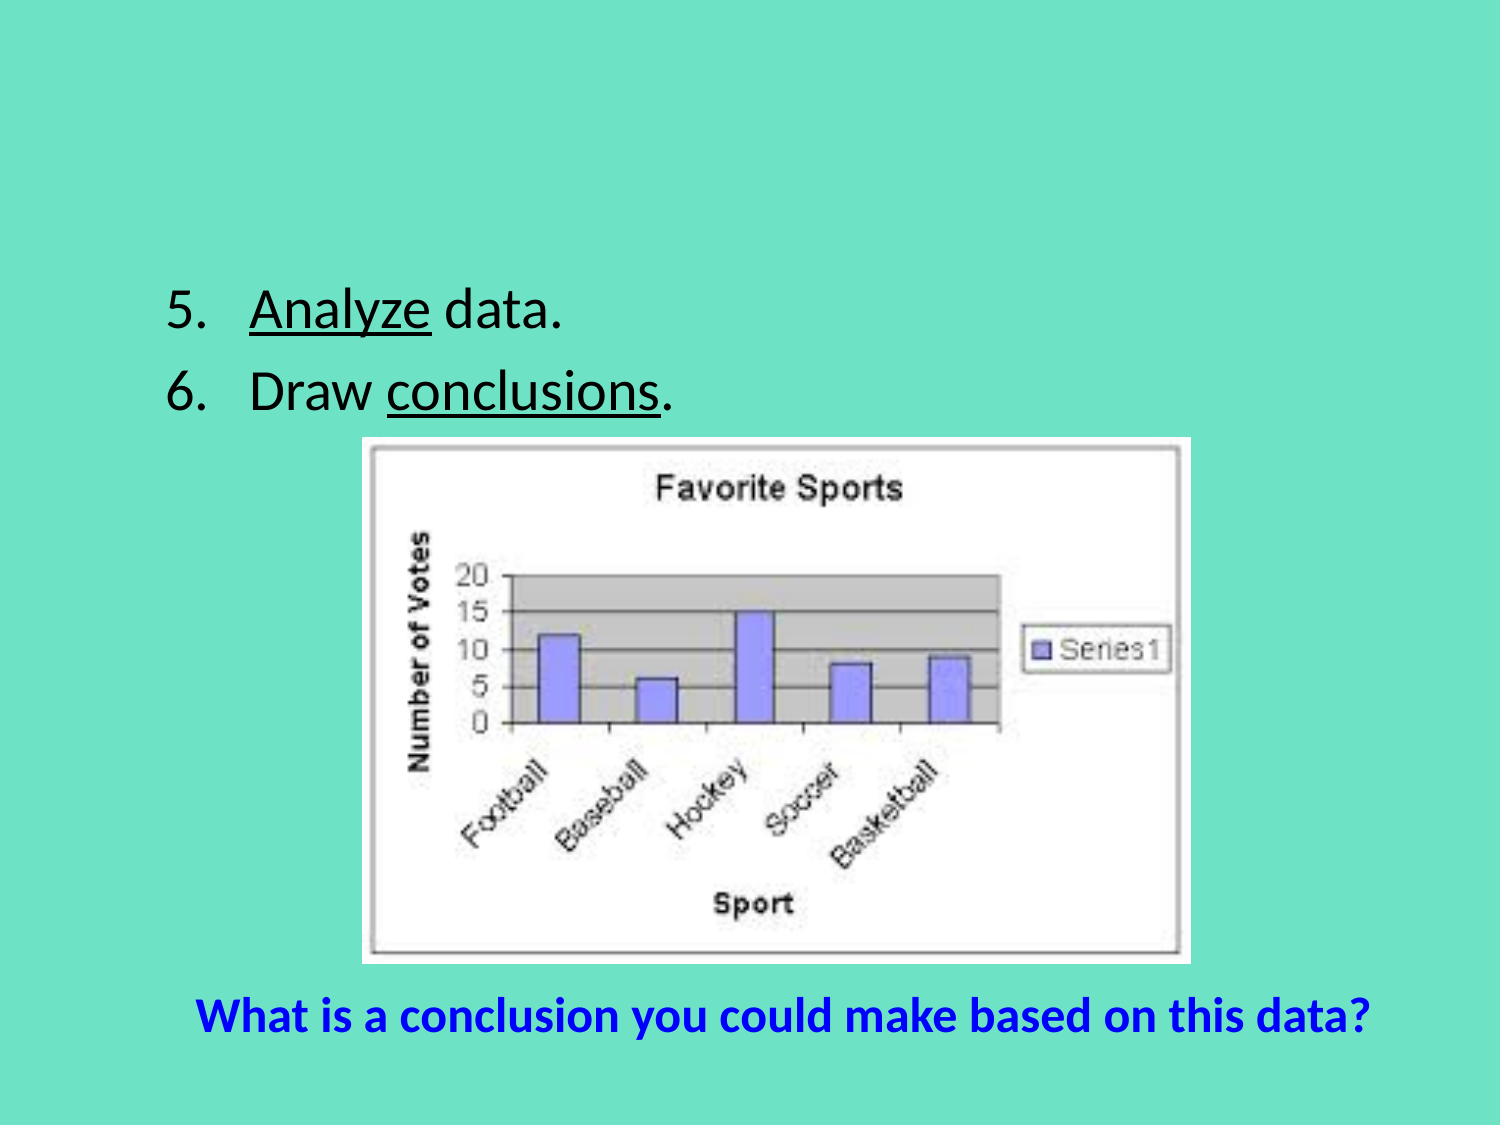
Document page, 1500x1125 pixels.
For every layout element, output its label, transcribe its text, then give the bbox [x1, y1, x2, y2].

picture [362, 437, 1191, 964]
list Analyze data. Draw conclusions. [75, 262, 1425, 1005]
text_box What is a conclusion you could make based on this data? [180, 974, 1388, 1050]
